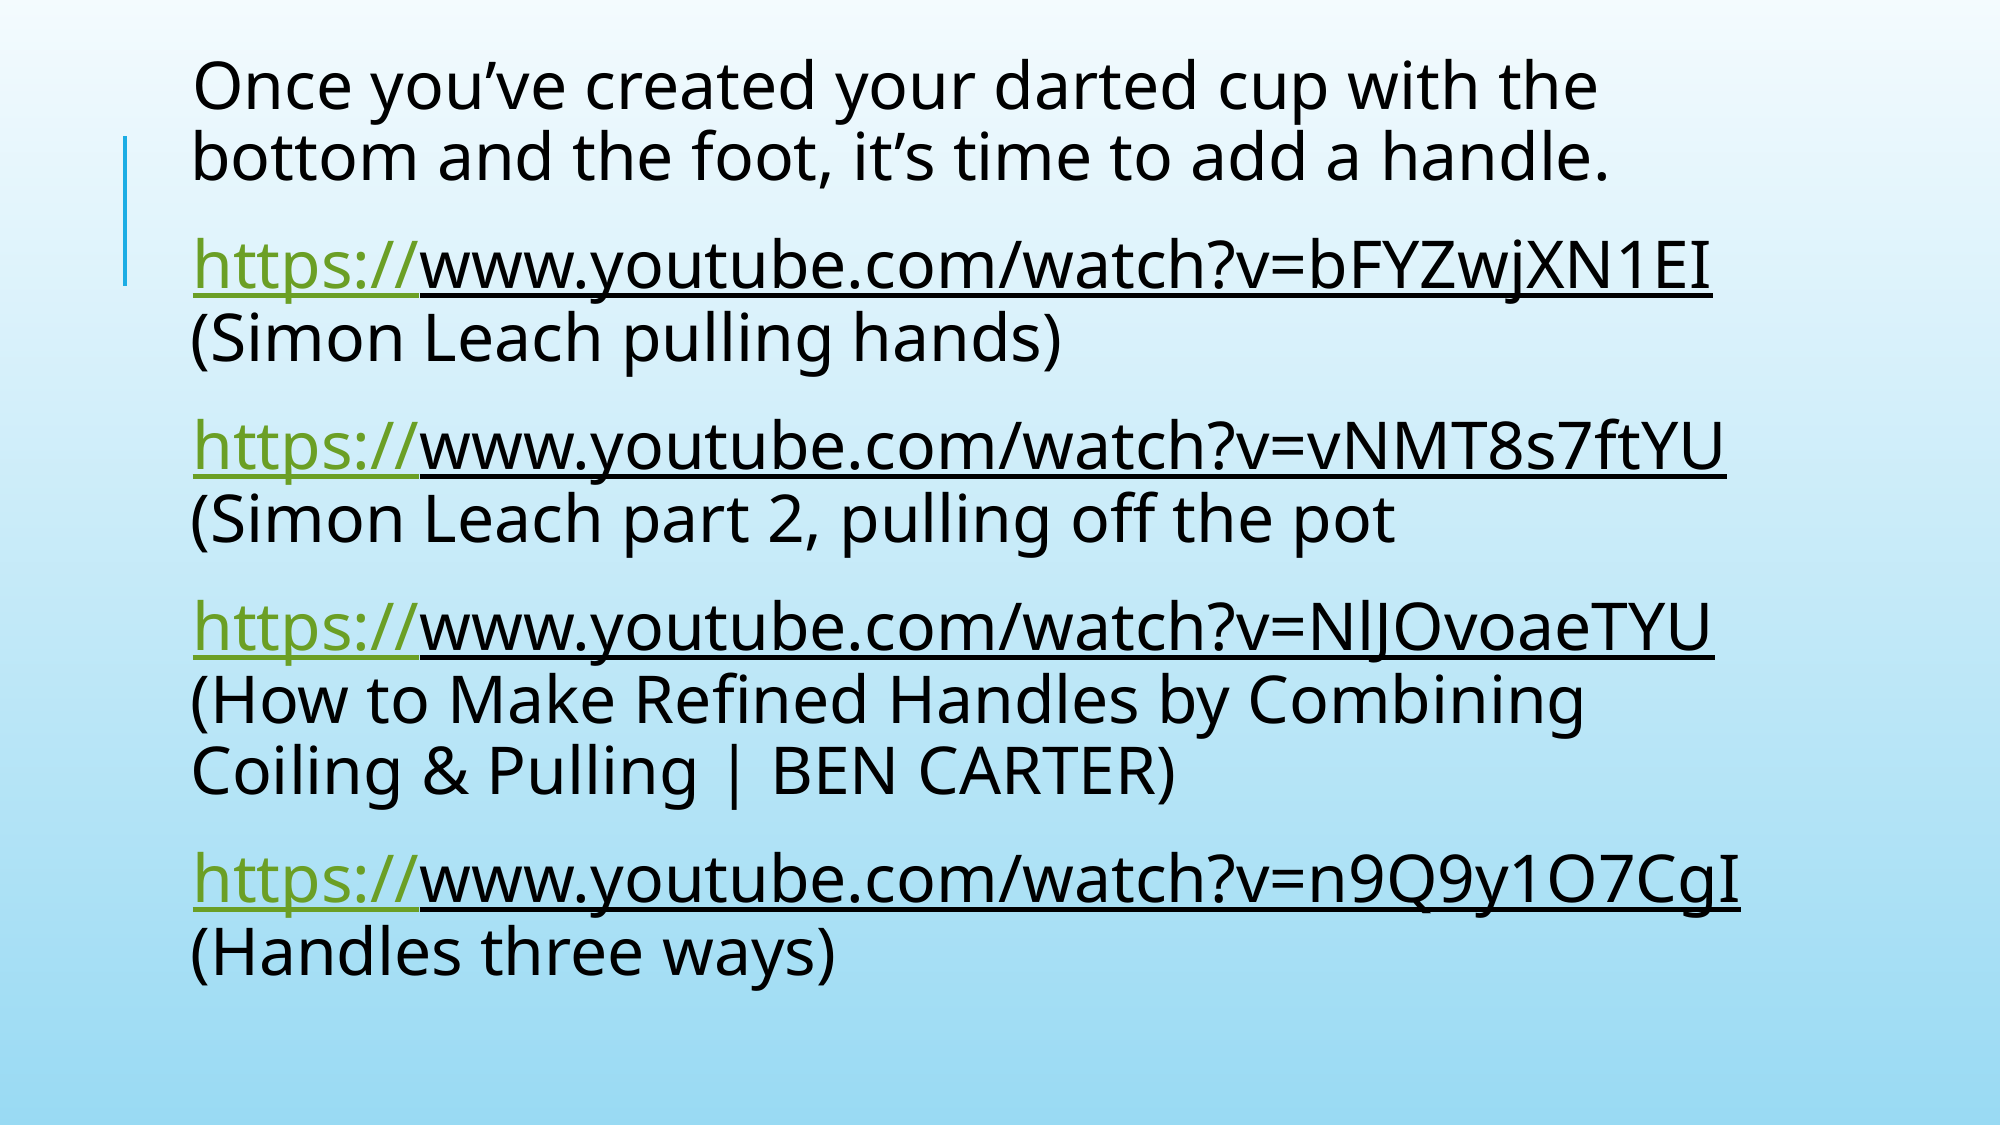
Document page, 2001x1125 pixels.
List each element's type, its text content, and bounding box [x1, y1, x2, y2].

list Once you’ve created your darted cup with the bottom and the foot, it’s time to add a handle. https://www.youtube.com/watch?v=bFYZwjXN1EI (Simon Leach pulling hands) https://www.youtube.com/watch?v=vNMT8s7ftYU (Simon Leach part 2, pulling off the pot https://www.youtube.com/watch?v=NlJOvoaeTYU (How to Make Refined Handles by Combining Coiling & Pulling | BEN CARTER) https://www.youtube.com/watch?v=n9Q9y1O7CgI (Handles three ways) [168, 45, 1763, 1035]
